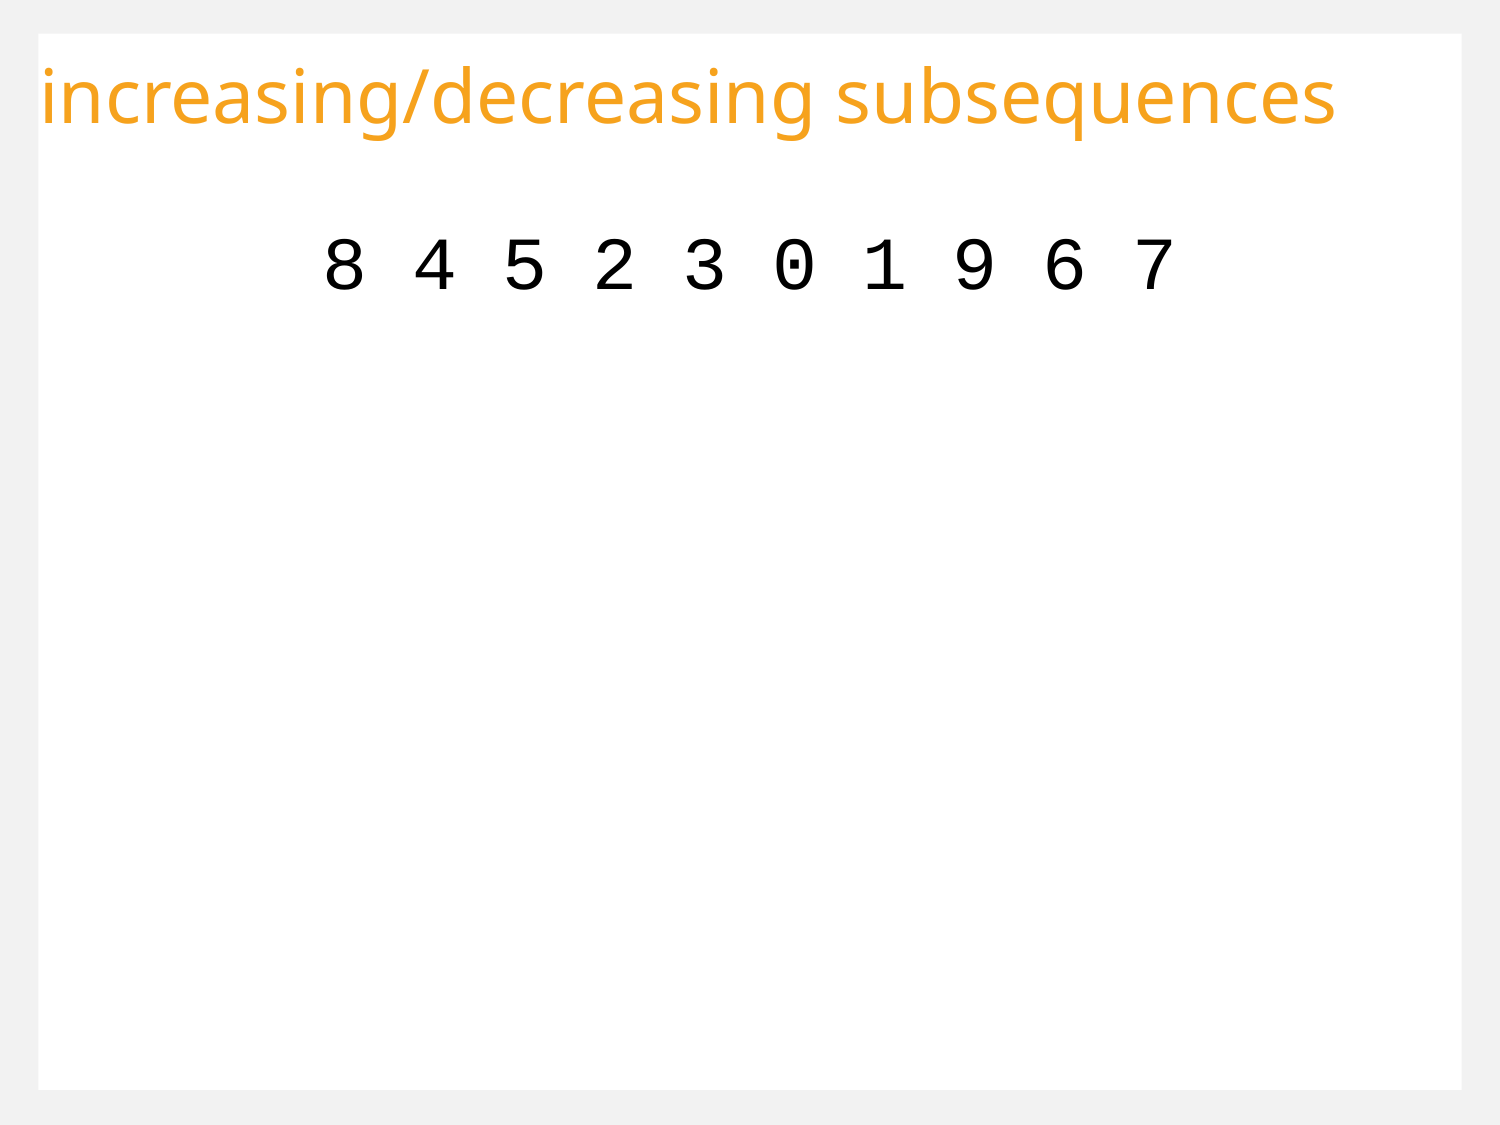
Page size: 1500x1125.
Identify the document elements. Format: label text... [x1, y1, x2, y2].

text_box 8 4 5 2 3 0 1 9 6 7 [179, 207, 1321, 312]
text_box increasing/decreasing subsequences [24, 41, 1353, 147]
